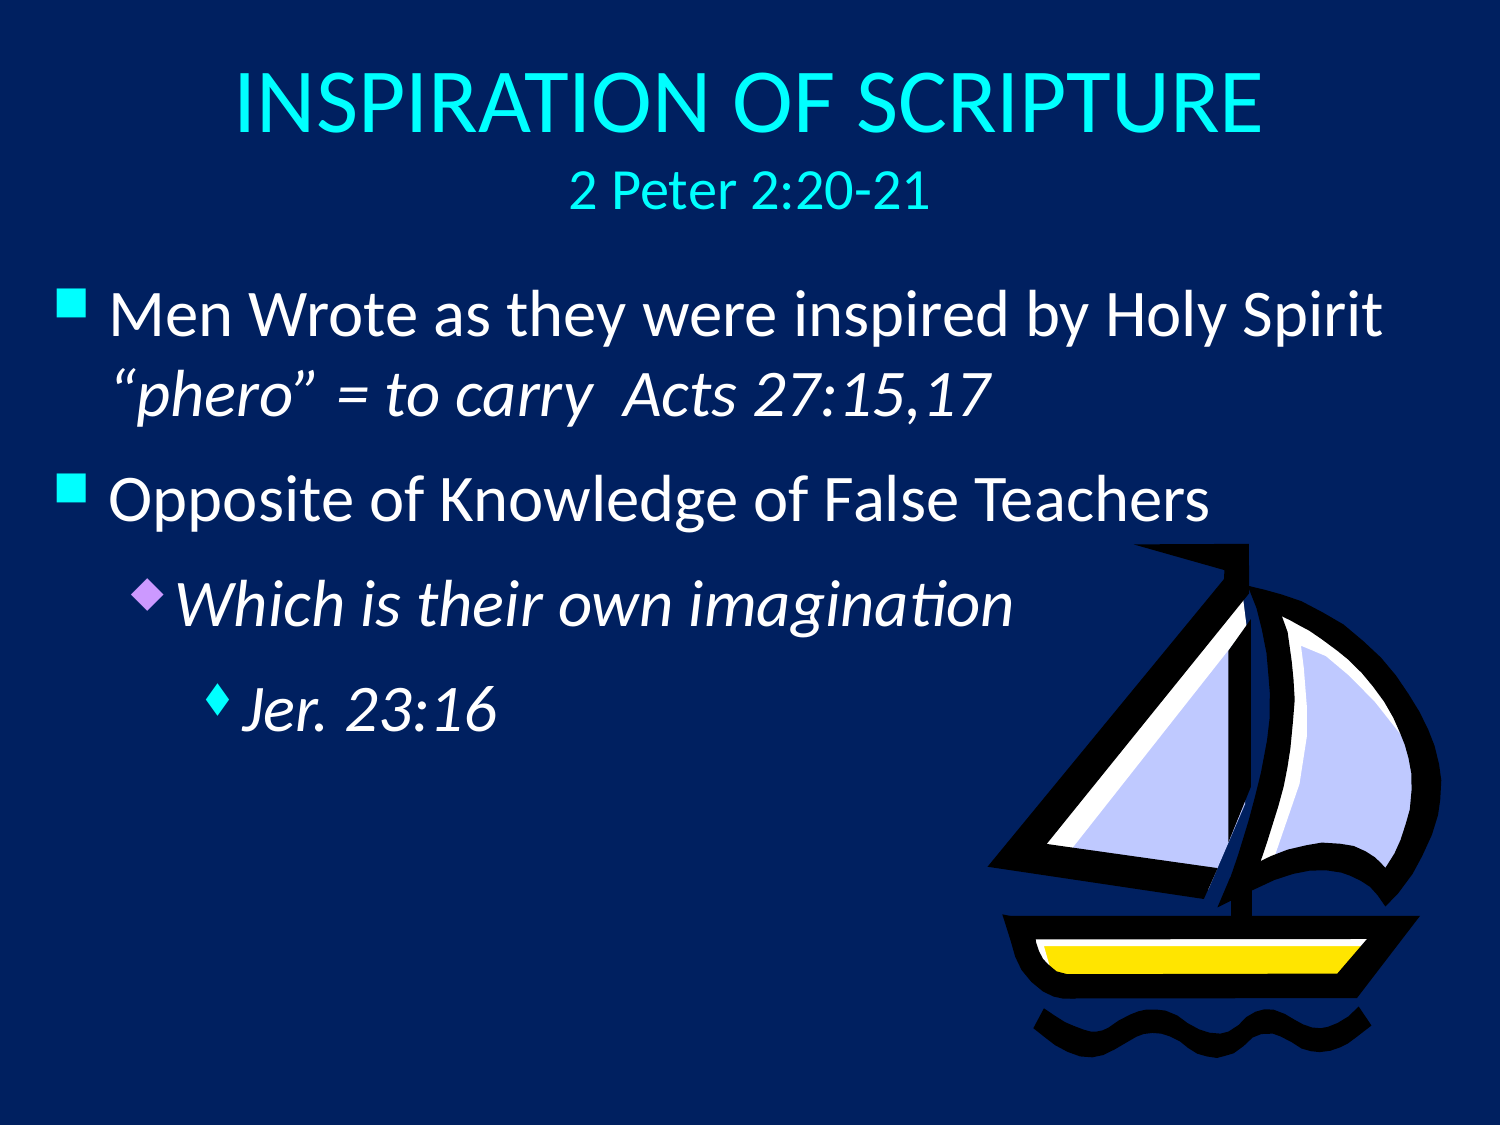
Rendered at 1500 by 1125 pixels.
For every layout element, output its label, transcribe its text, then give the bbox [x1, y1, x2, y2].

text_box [987, 543, 1447, 1063]
list Men Wrote as they were inspired by Holy Spirit “phero” = to carry Acts 27:15,17 Opposite of Knowledge of False Teachers Which is their own imagination Jer. 23:16 [37, 262, 1463, 776]
title INSPIRATION OF SCRIPTURE 2 Peter 2:20-21 [112, 37, 1388, 225]
